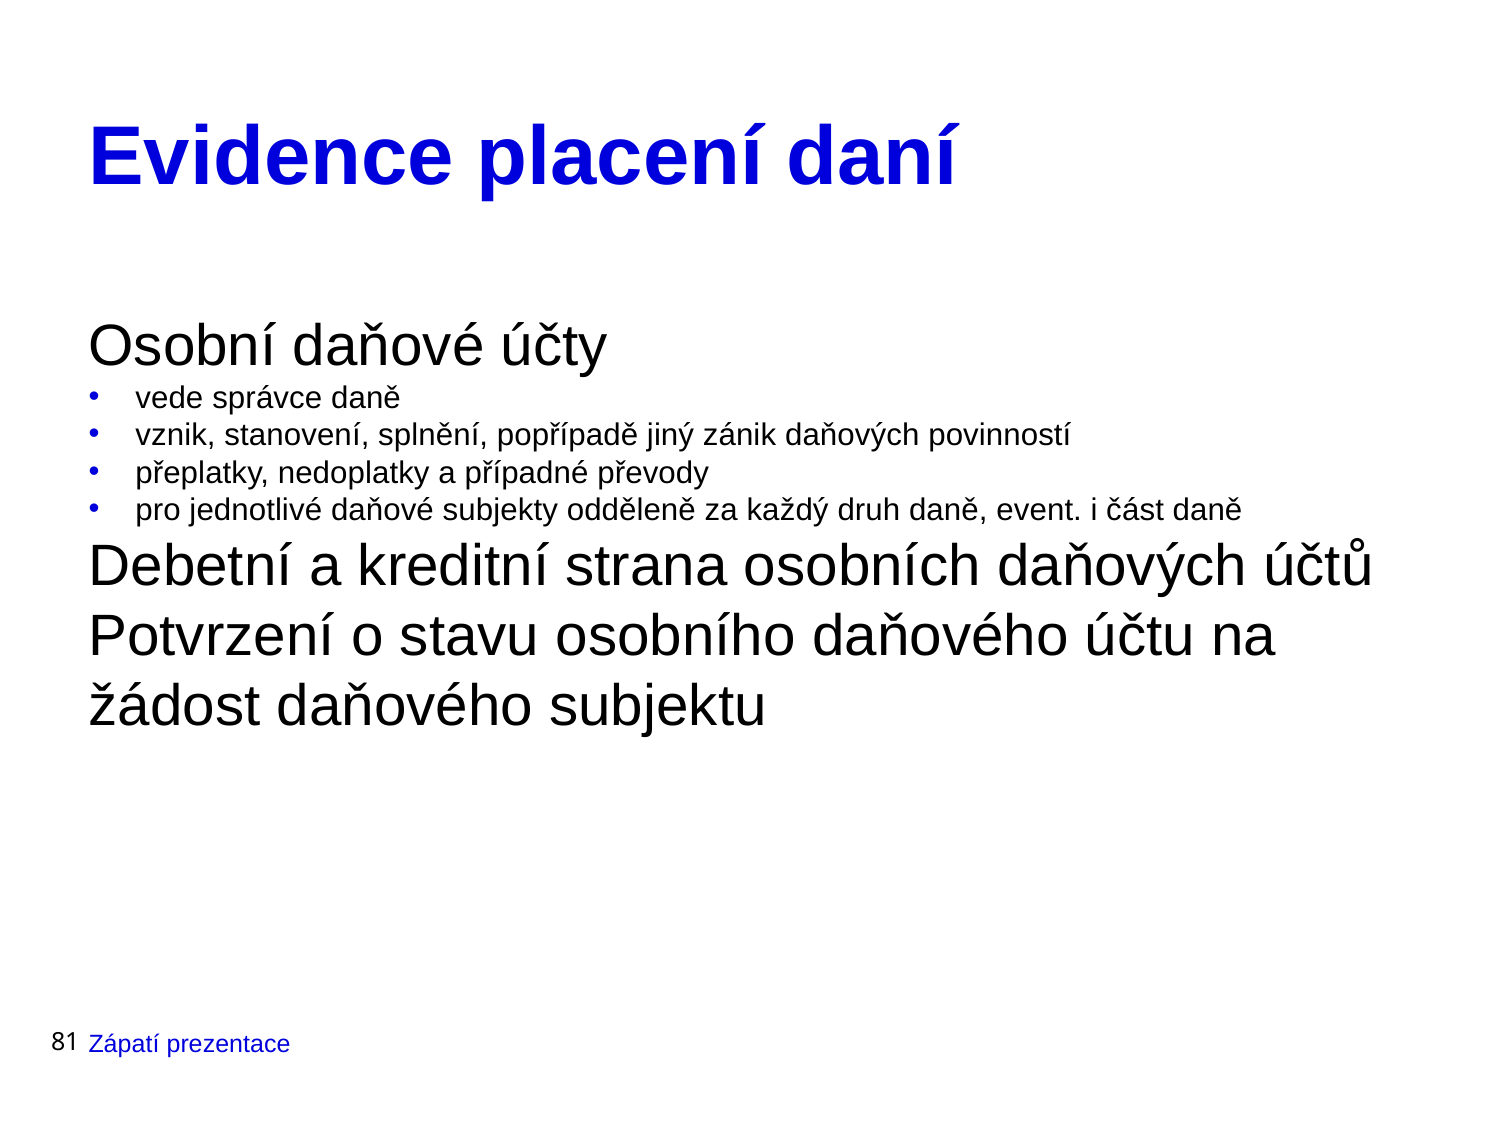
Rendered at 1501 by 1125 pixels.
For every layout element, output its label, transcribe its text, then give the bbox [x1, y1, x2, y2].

footer Zápatí prezentace [88, 1021, 1064, 1063]
slide_number 81 [50, 1021, 82, 1063]
title Evidence placení daní [88, 118, 1412, 193]
list Osobní daňové účty vede správce daně vznik, stanovení, splnění, popřípadě jiný zánik daňových povinností přeplatky, nedoplatky a případné převody pro jednotlivé daňové subjekty odděleně za každý druh daně, event. i část daně Debetní a kreditní strana osobních daňových účtů Potvrzení o stavu osobního daňového účtu na žádost daňového subjektu [88, 307, 1412, 957]
